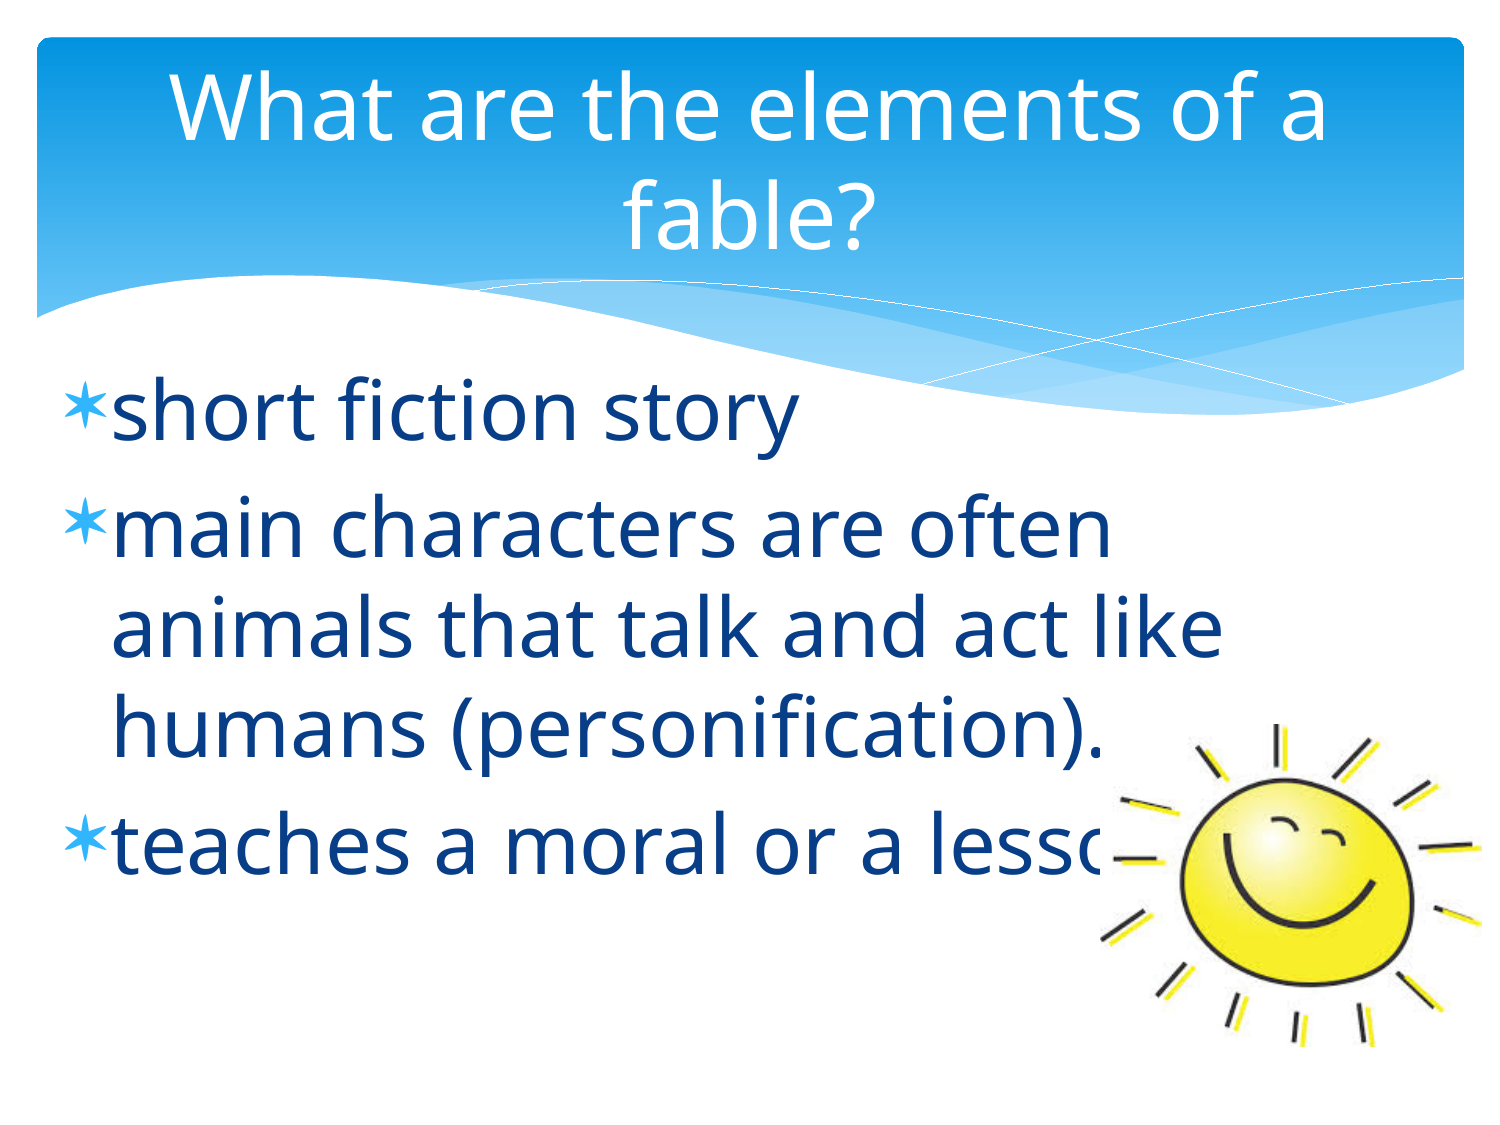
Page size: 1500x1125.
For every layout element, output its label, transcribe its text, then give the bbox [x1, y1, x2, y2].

list short fiction story main characters are often animals that talk and act like humans (personification). teaches a moral or a lesson [50, 350, 1346, 917]
title What are the elements of a fable? [75, 55, 1425, 261]
picture [1099, 724, 1482, 1048]
